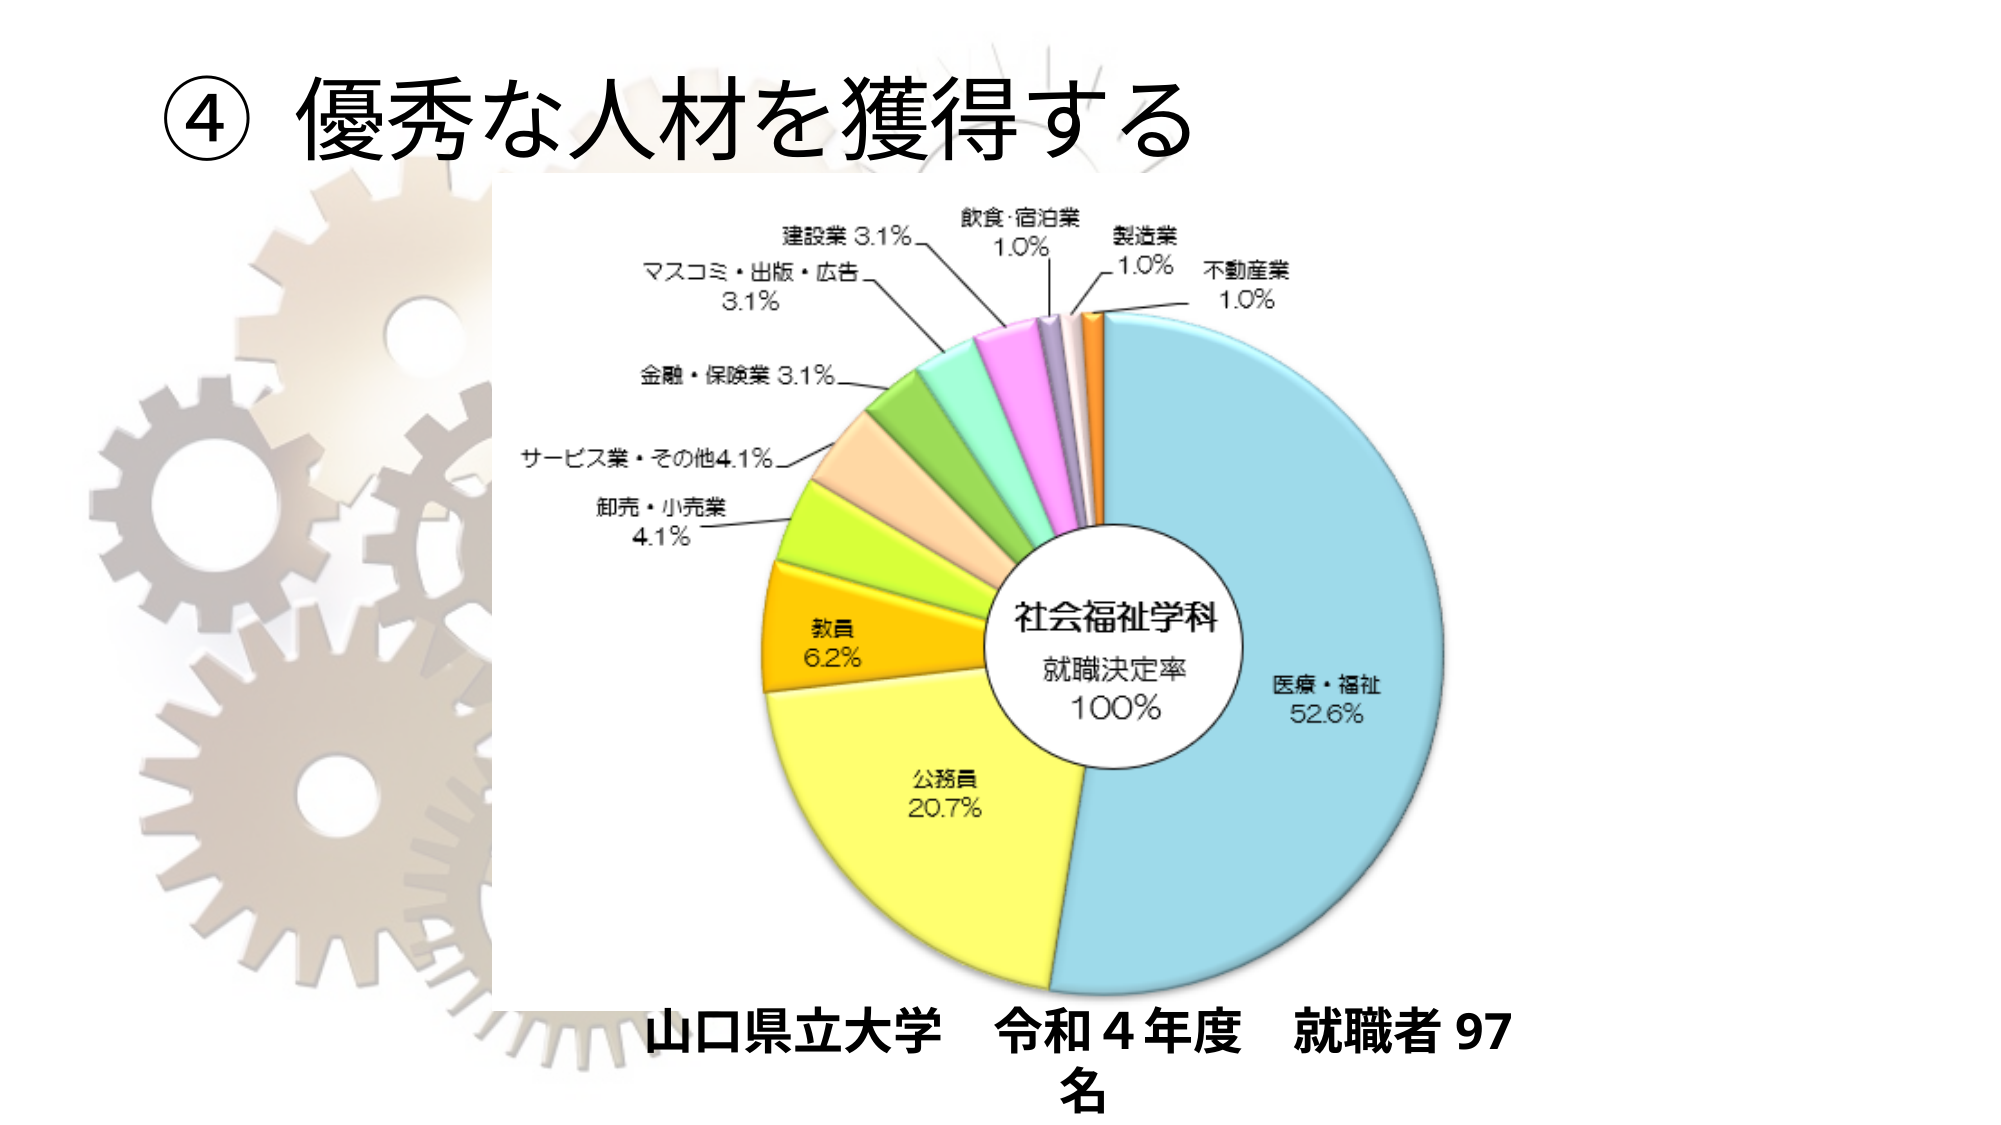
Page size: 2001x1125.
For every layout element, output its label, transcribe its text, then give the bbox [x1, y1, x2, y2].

text_box 山口県立大学 令和４年度 就職者97名 [610, 992, 1559, 1125]
title ④ 優秀な人材を獲得する [55, 20, 1308, 211]
picture [491, 173, 1509, 1011]
